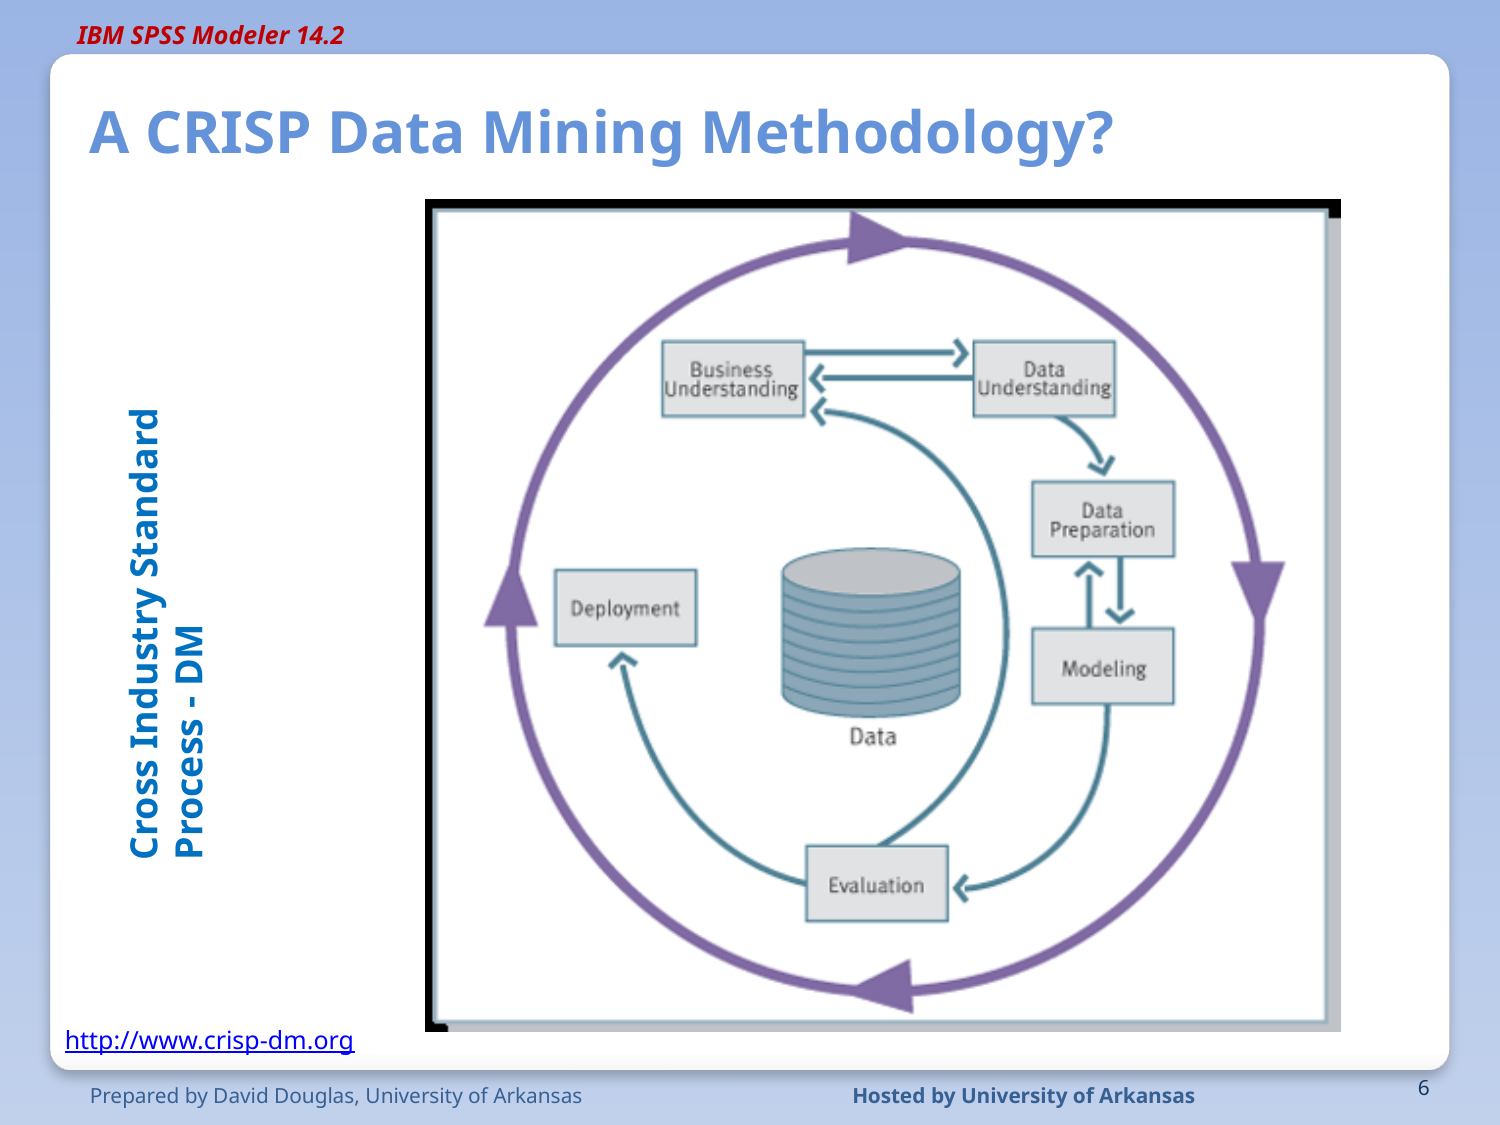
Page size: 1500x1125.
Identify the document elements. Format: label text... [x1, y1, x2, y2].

text_box Cross Industry Standard Process - DM [112, 262, 218, 876]
title A CRISP Data Mining Methodology? [75, 0, 1418, 173]
slide_number 6 [1369, 1074, 1445, 1110]
slide_number Prepared by David Douglas, University of Arkansas [75, 1074, 745, 1110]
picture [424, 199, 1341, 1032]
footer Hosted by University of Arkansas [837, 1074, 1350, 1110]
text_box http://www.crisp-dm.org [50, 1016, 550, 1066]
